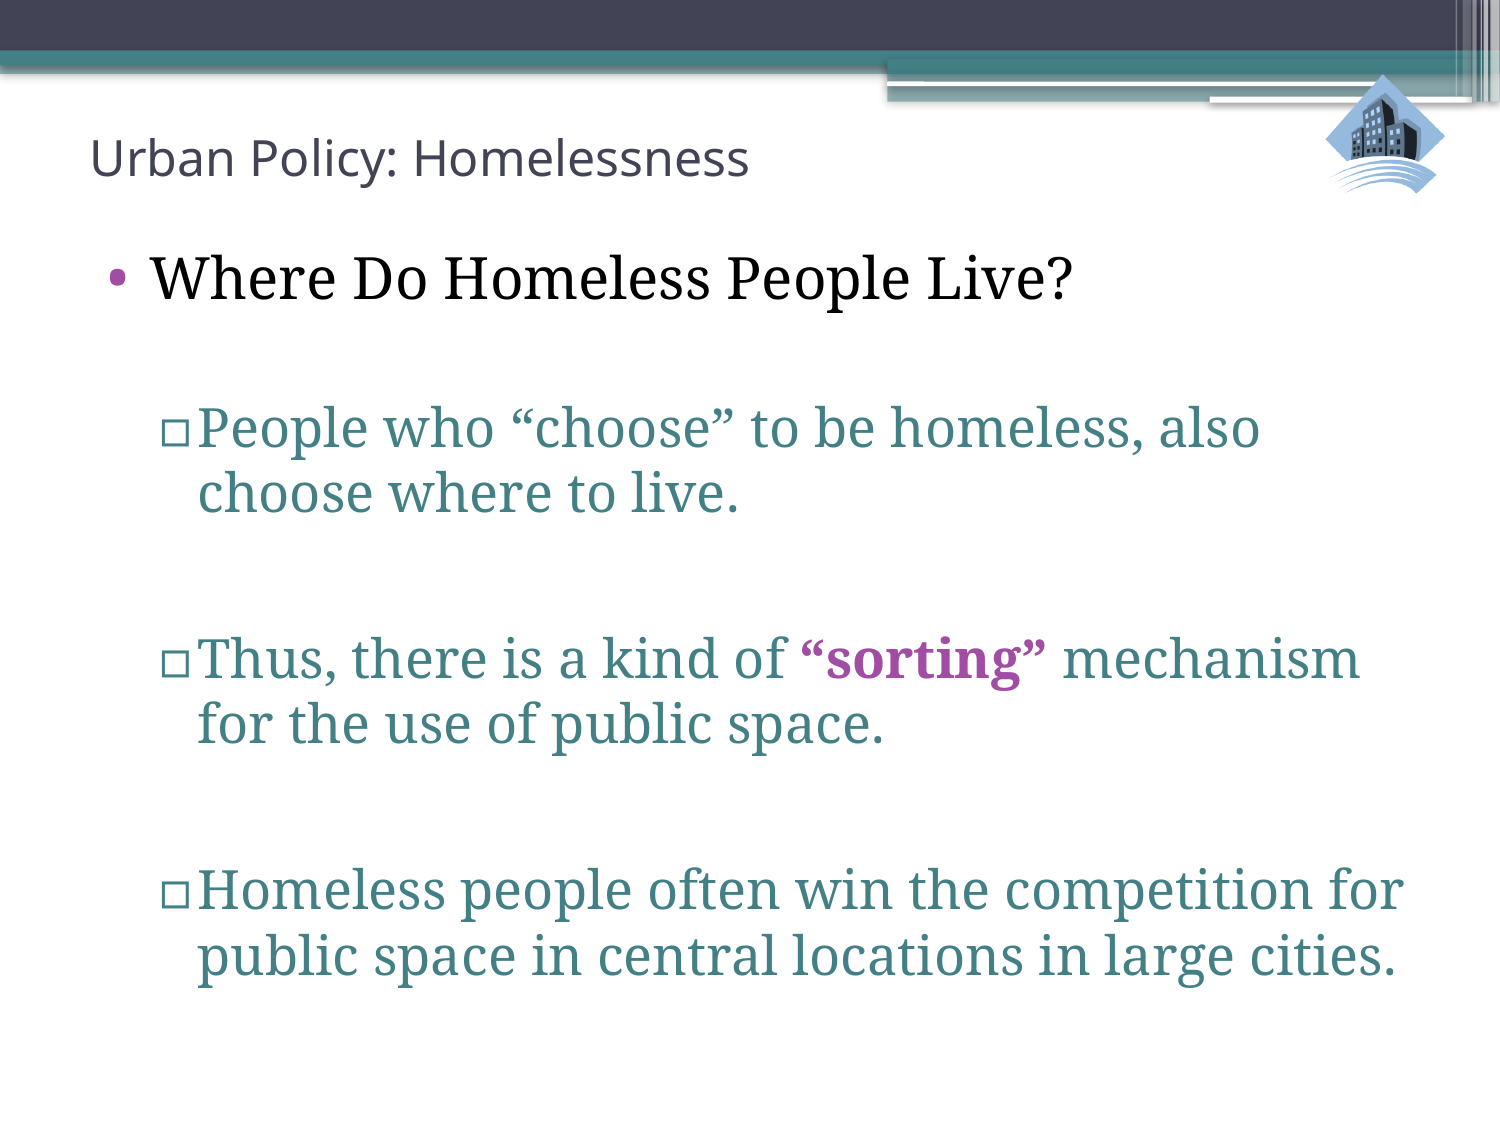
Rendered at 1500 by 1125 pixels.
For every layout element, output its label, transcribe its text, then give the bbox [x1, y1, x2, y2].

picture [1324, 74, 1445, 194]
title Urban Policy: Homelessness [75, 112, 1319, 200]
list Where Do Homeless People Live? People who “choose” to be homeless, also choose where to live. Thus, there is a kind of “sorting” mechanism for the use of public space. Homeless people often win the competition for public space in central locations in large cities. [75, 233, 1425, 1113]
